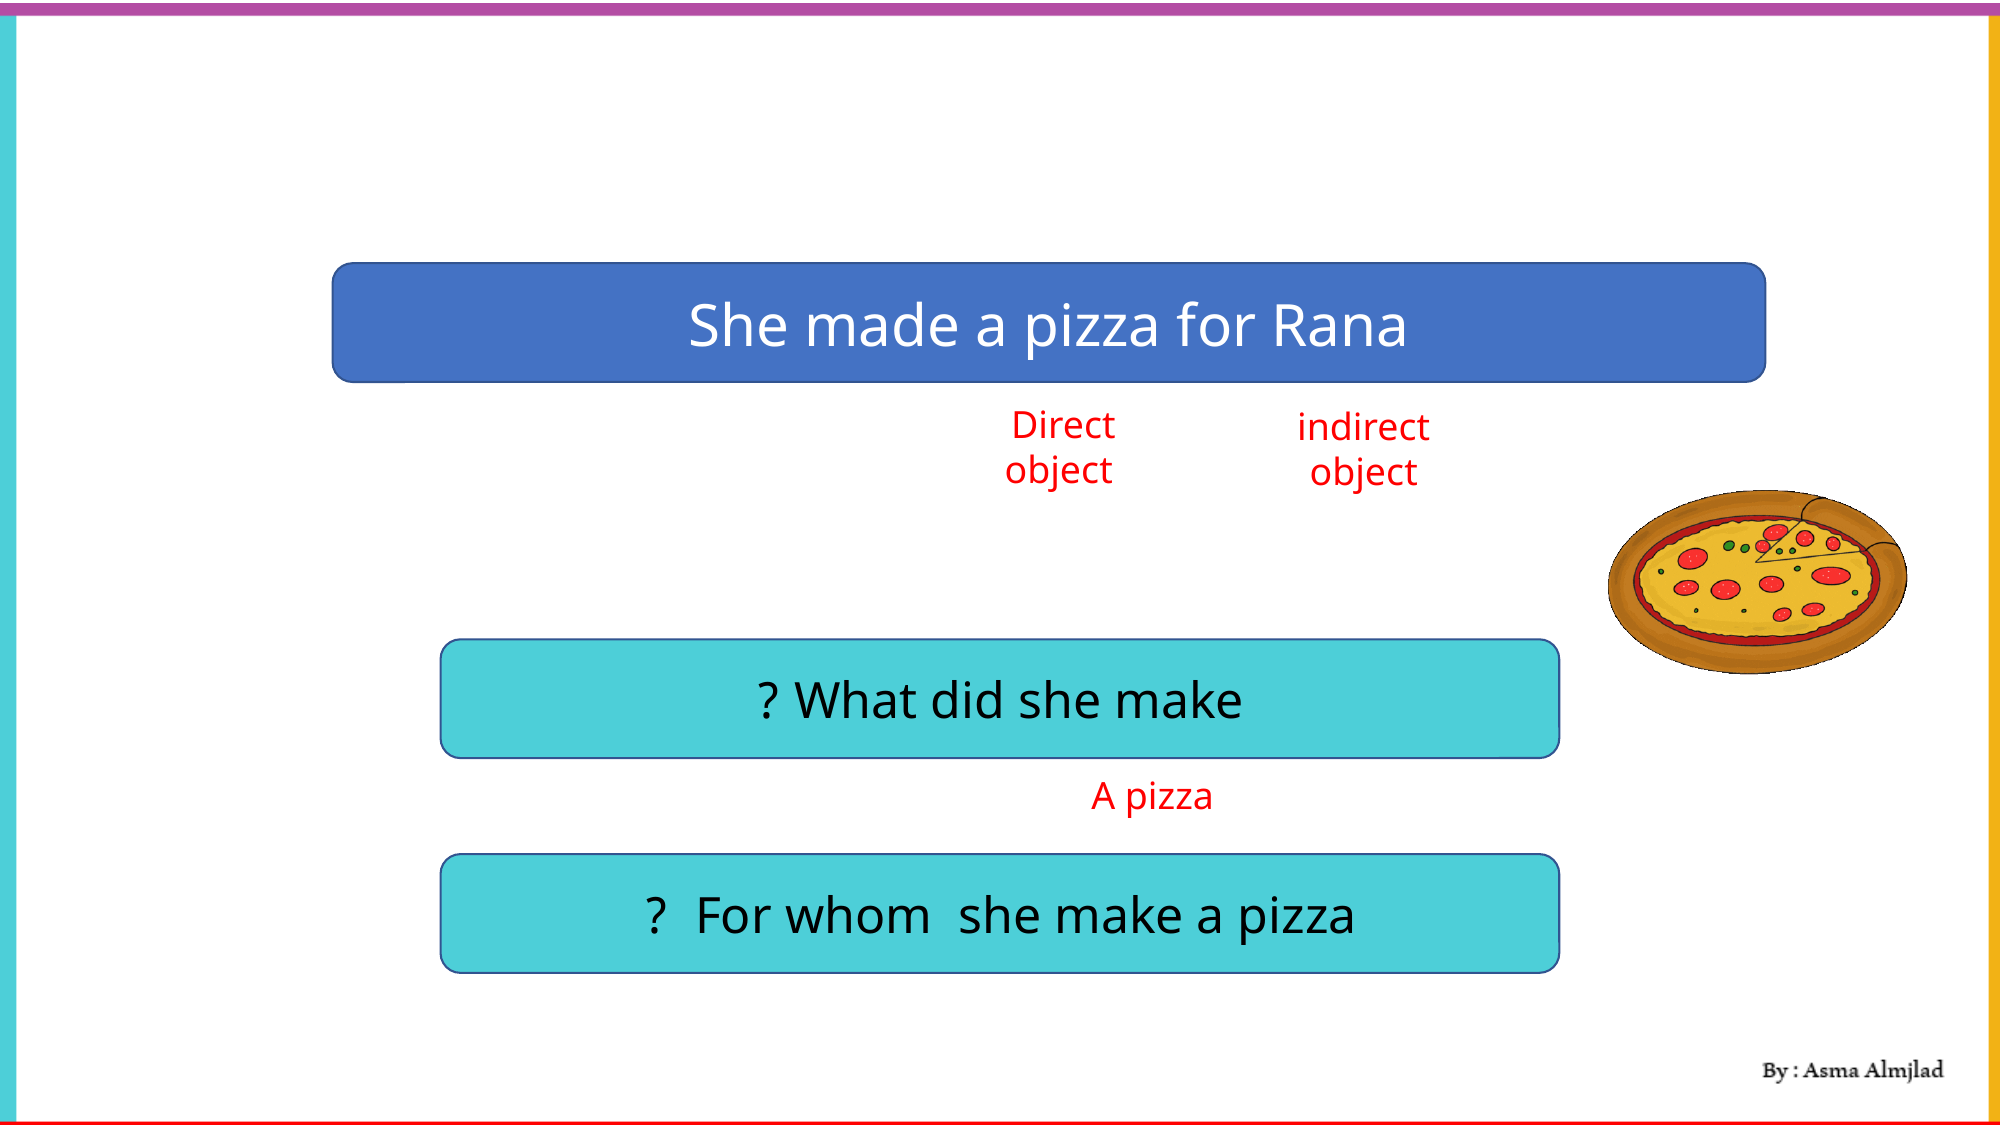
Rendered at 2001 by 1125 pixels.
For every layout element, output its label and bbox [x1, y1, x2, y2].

picture [0, 3, 2000, 1125]
text_box [953, 377, 1425, 386]
